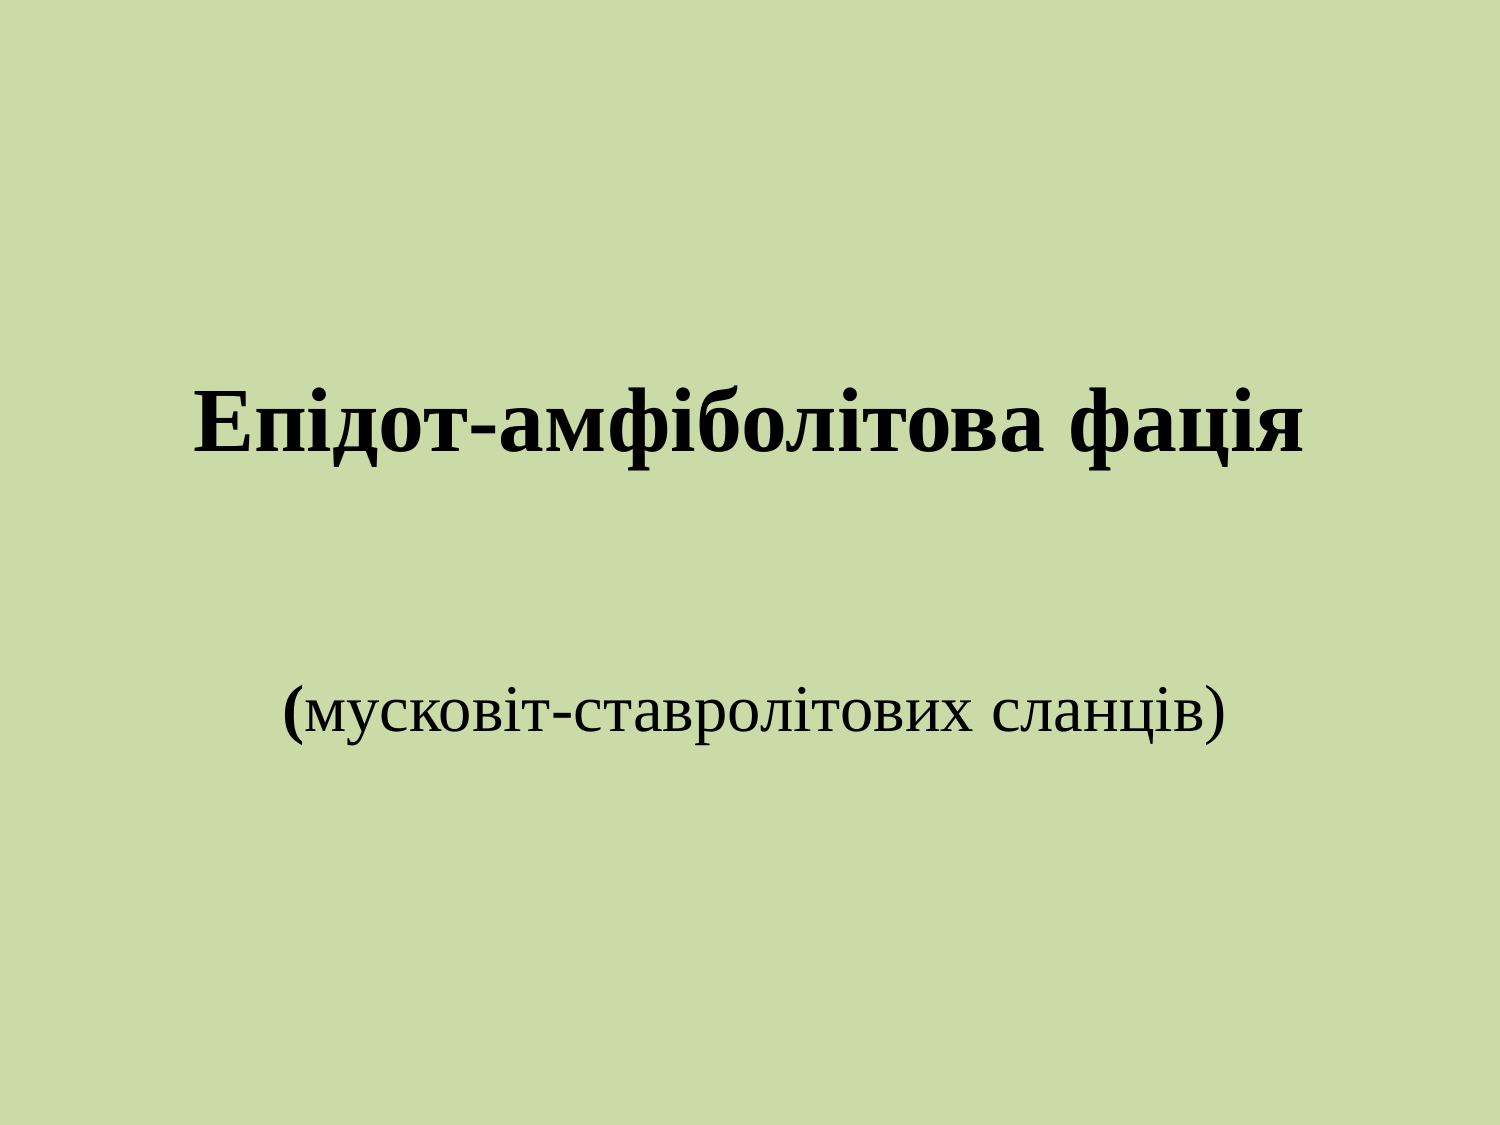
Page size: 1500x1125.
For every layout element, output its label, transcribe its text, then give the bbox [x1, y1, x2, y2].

subtitle (мусковіт-ставролітових сланців) [230, 656, 1281, 945]
title Епідот-амфіболітова фація [112, 349, 1388, 591]
